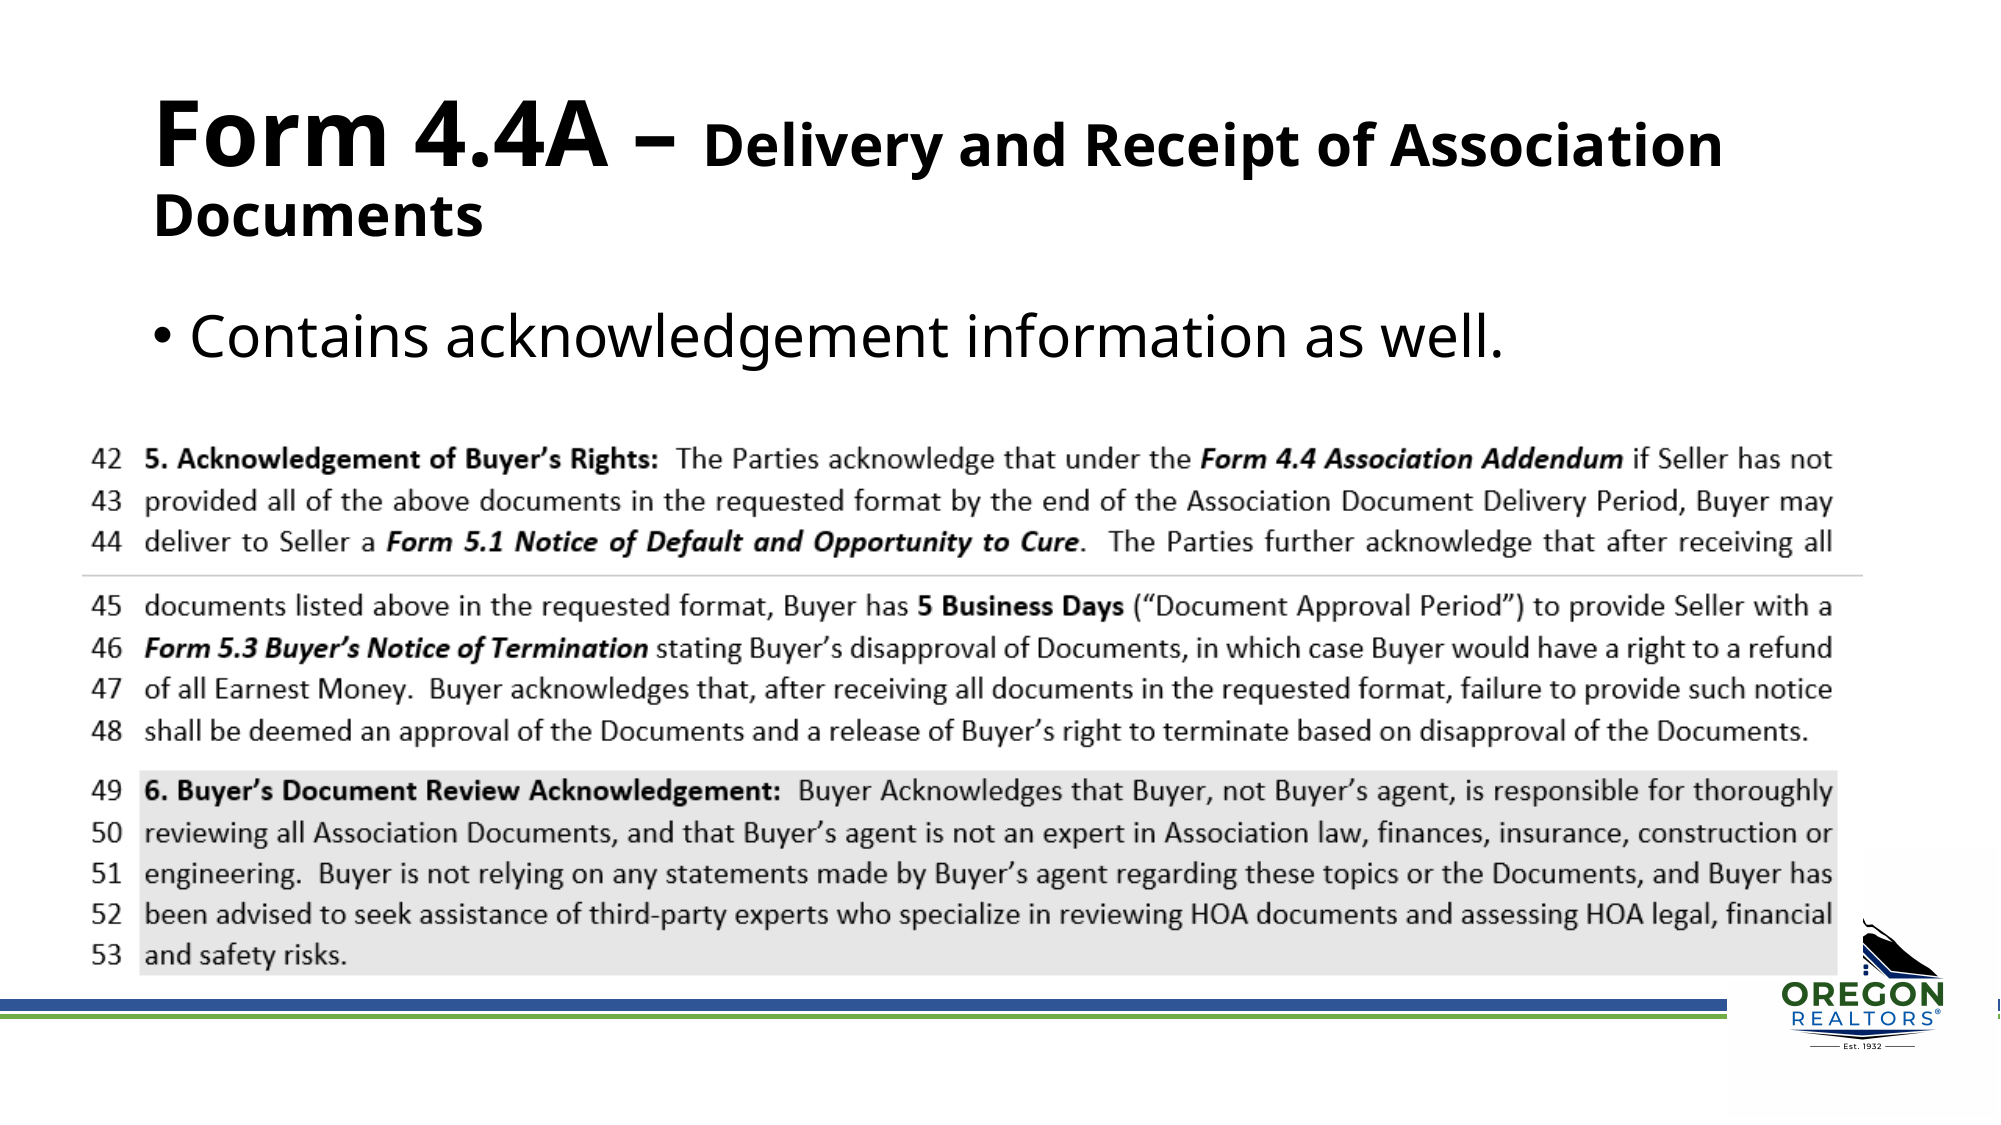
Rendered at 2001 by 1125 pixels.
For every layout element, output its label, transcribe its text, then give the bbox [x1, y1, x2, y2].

picture [82, 439, 1998, 1118]
list Contains acknowledgement information as well. [137, 299, 1863, 439]
title Form 4.4A – Delivery and Receipt of Association Documents [137, 59, 1863, 278]
